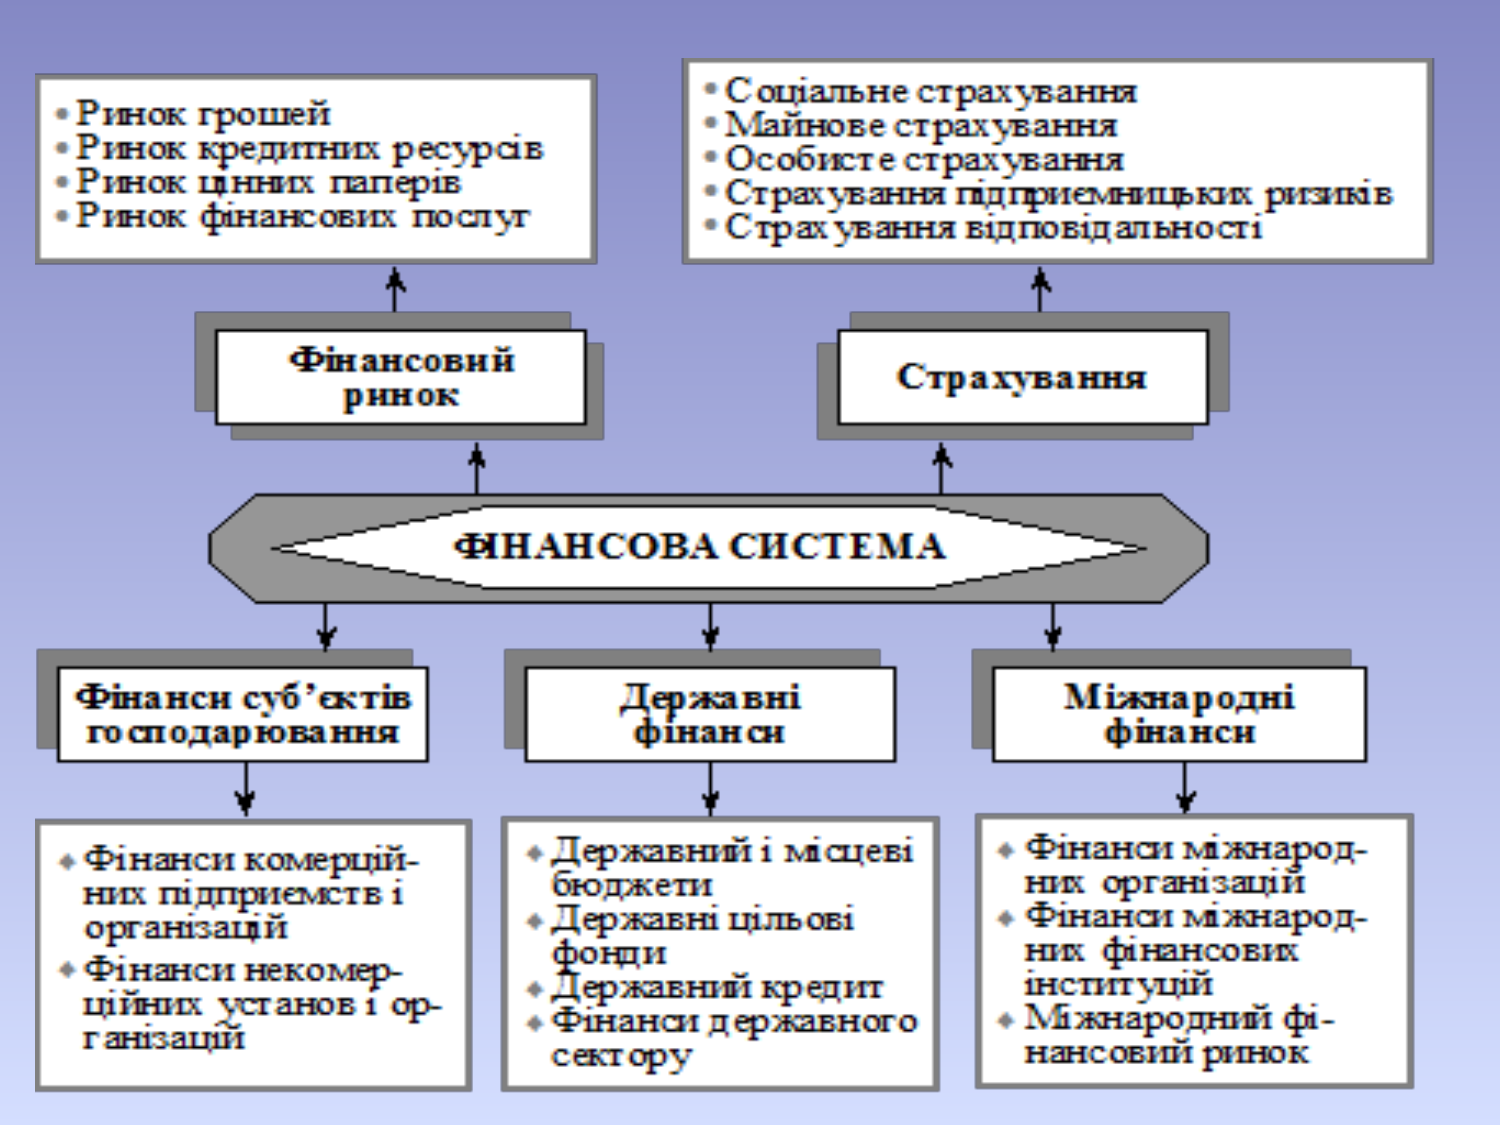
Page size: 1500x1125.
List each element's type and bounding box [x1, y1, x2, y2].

picture [34, 58, 1442, 1099]
